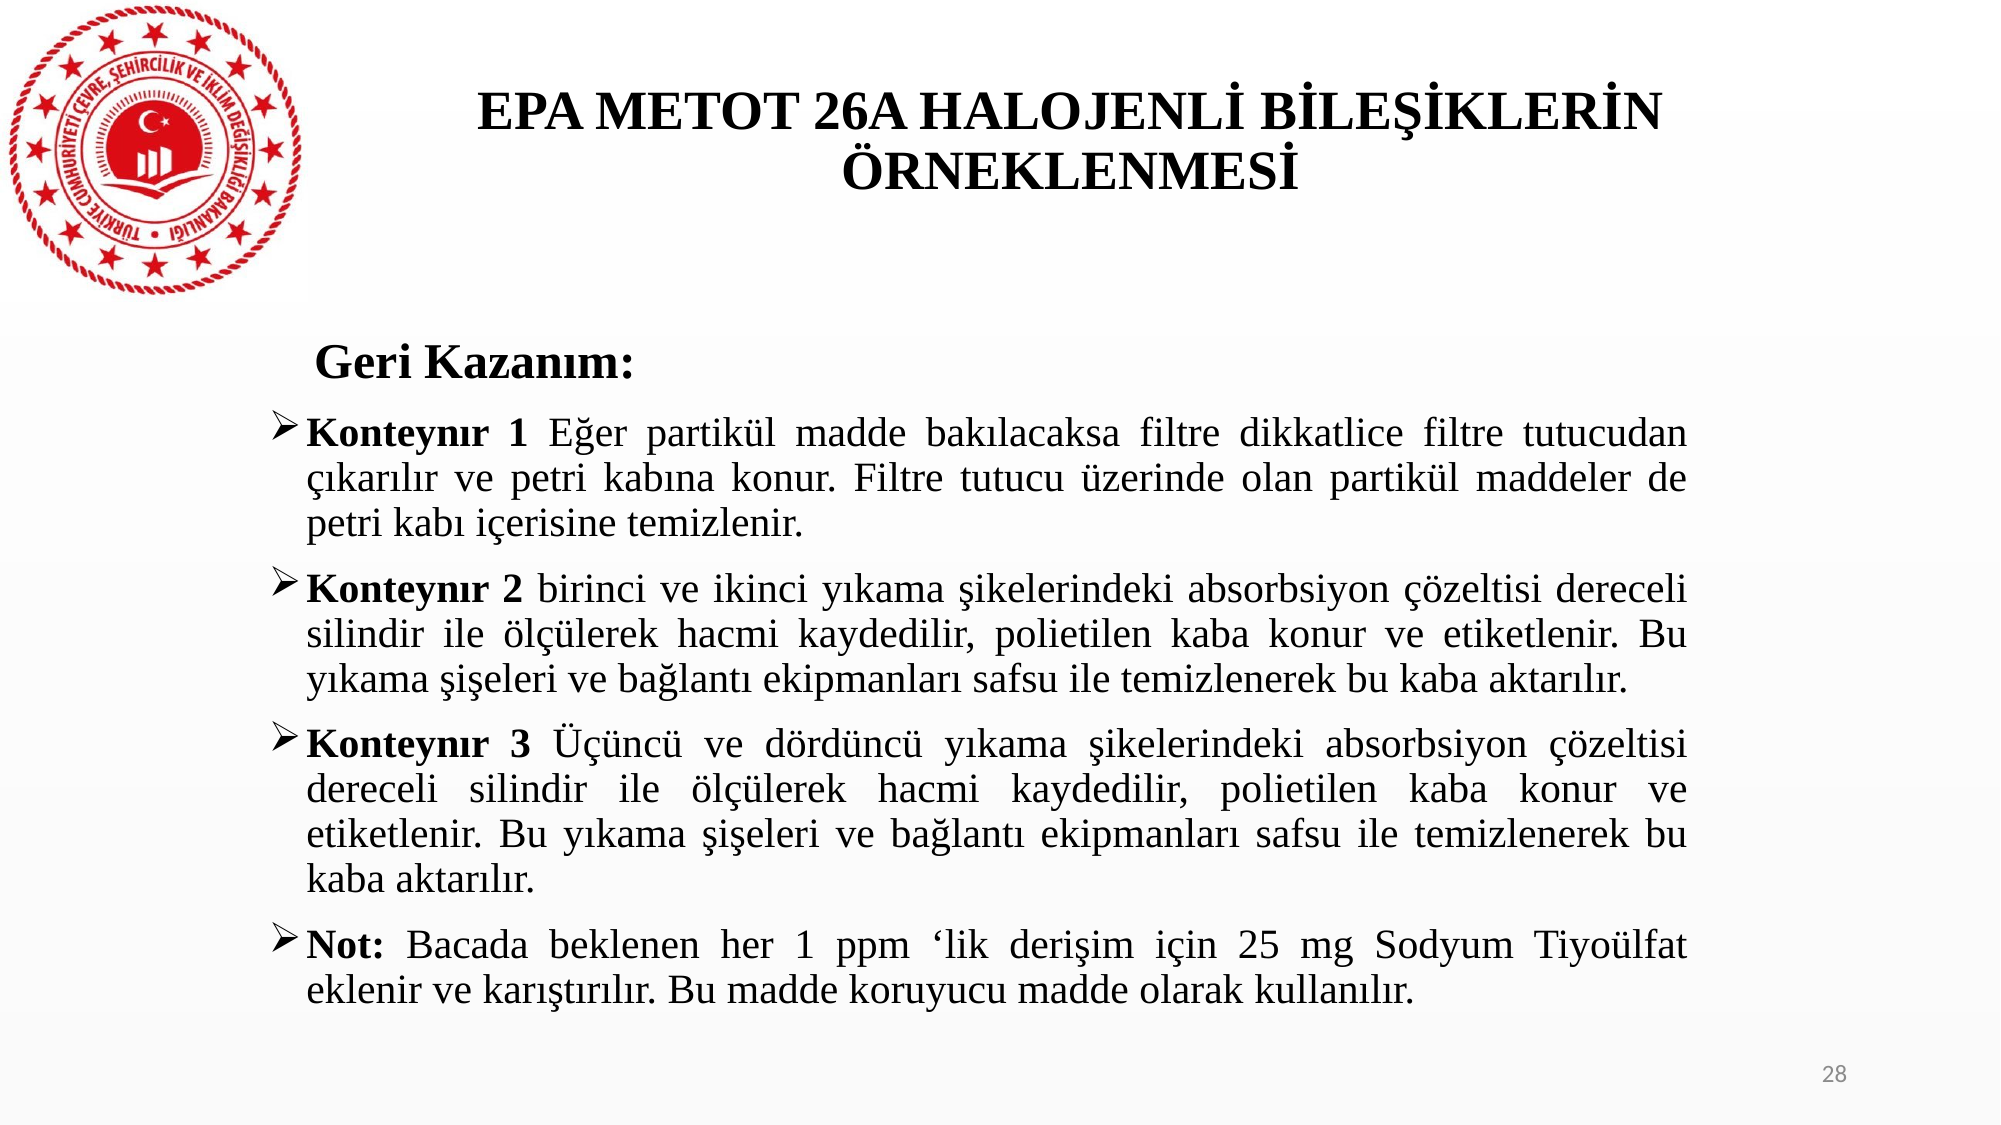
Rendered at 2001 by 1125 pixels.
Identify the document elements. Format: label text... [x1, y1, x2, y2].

picture [0, 0, 311, 302]
list Geri Kazanım: Konteynır 1 Eğer partikül madde bakılacaksa filtre dikkatlice filtre tutucudan çıkarılır ve petri kabına konur. Filtre tutucu üzerinde olan partikül maddeler de petri kabı içerisine temizlenir. Konteynır 2 birinci ve ikinci yıkama şikelerindeki absorbsiyon çözeltisi dereceli silindir ile ölçülerek hacmi kaydedilir, polietilen kaba konur ve etiketlenir. Bu yıkama şişeleri ve bağlantı ekipmanları safsu ile temizlenerek bu kaba aktarılır. Konteynır 3 Üçüncü ve dördüncü yıkama şikelerindeki absorbsiyon çözeltisi dereceli silindir ile ölçülerek hacmi kaydedilir, polietilen kaba konur ve etiketlenir. Bu yıkama şişeleri ve bağlantı ekipmanları safsu ile temizlenerek bu kaba aktarılır. Not: Bacada beklenen her 1 ppm ‘lik derişim için 25 mg Sodyum Tiyoülfat eklenir ve karıştırılır. Bu madde koruyucu madde olarak kullanılır. [253, 327, 1704, 990]
title EPA METOT 26A HALOJENLİ BİLEŞİKLERİN ÖRNEKLENMESİ [311, 73, 1877, 210]
slide_number 28 [1412, 1042, 1863, 1103]
